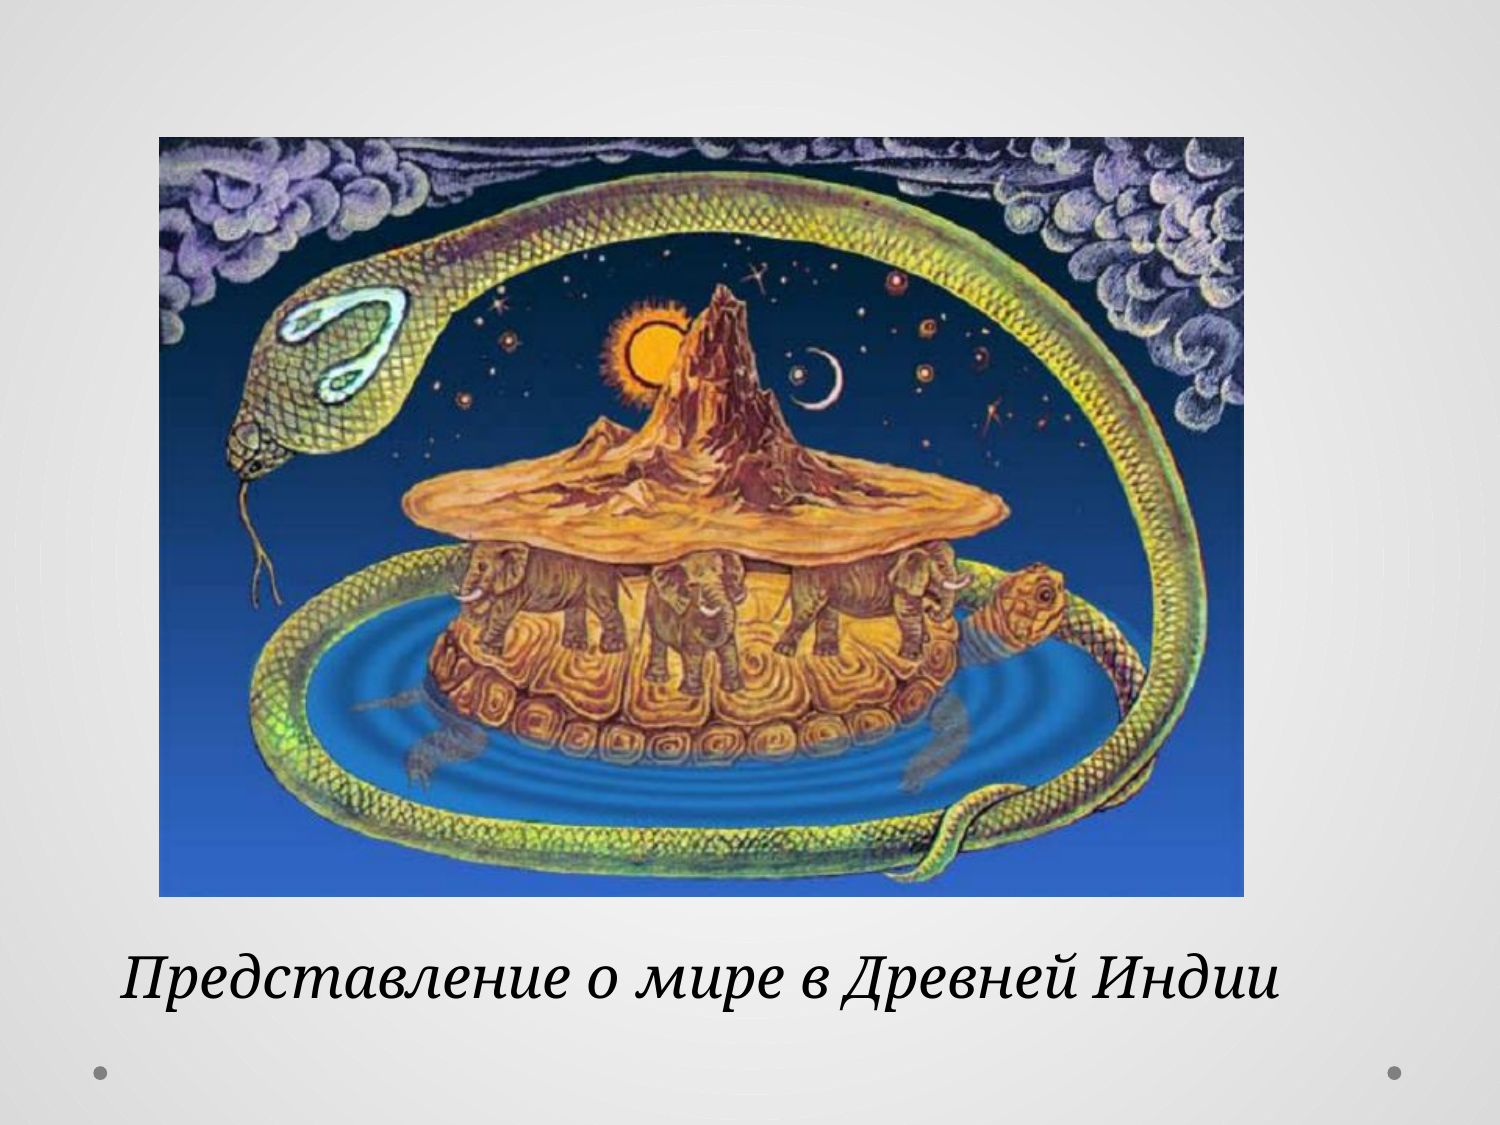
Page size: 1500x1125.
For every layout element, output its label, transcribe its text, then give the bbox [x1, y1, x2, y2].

text_box Представление о мире в Древней Индии [57, 933, 1346, 1018]
picture [159, 136, 1244, 897]
